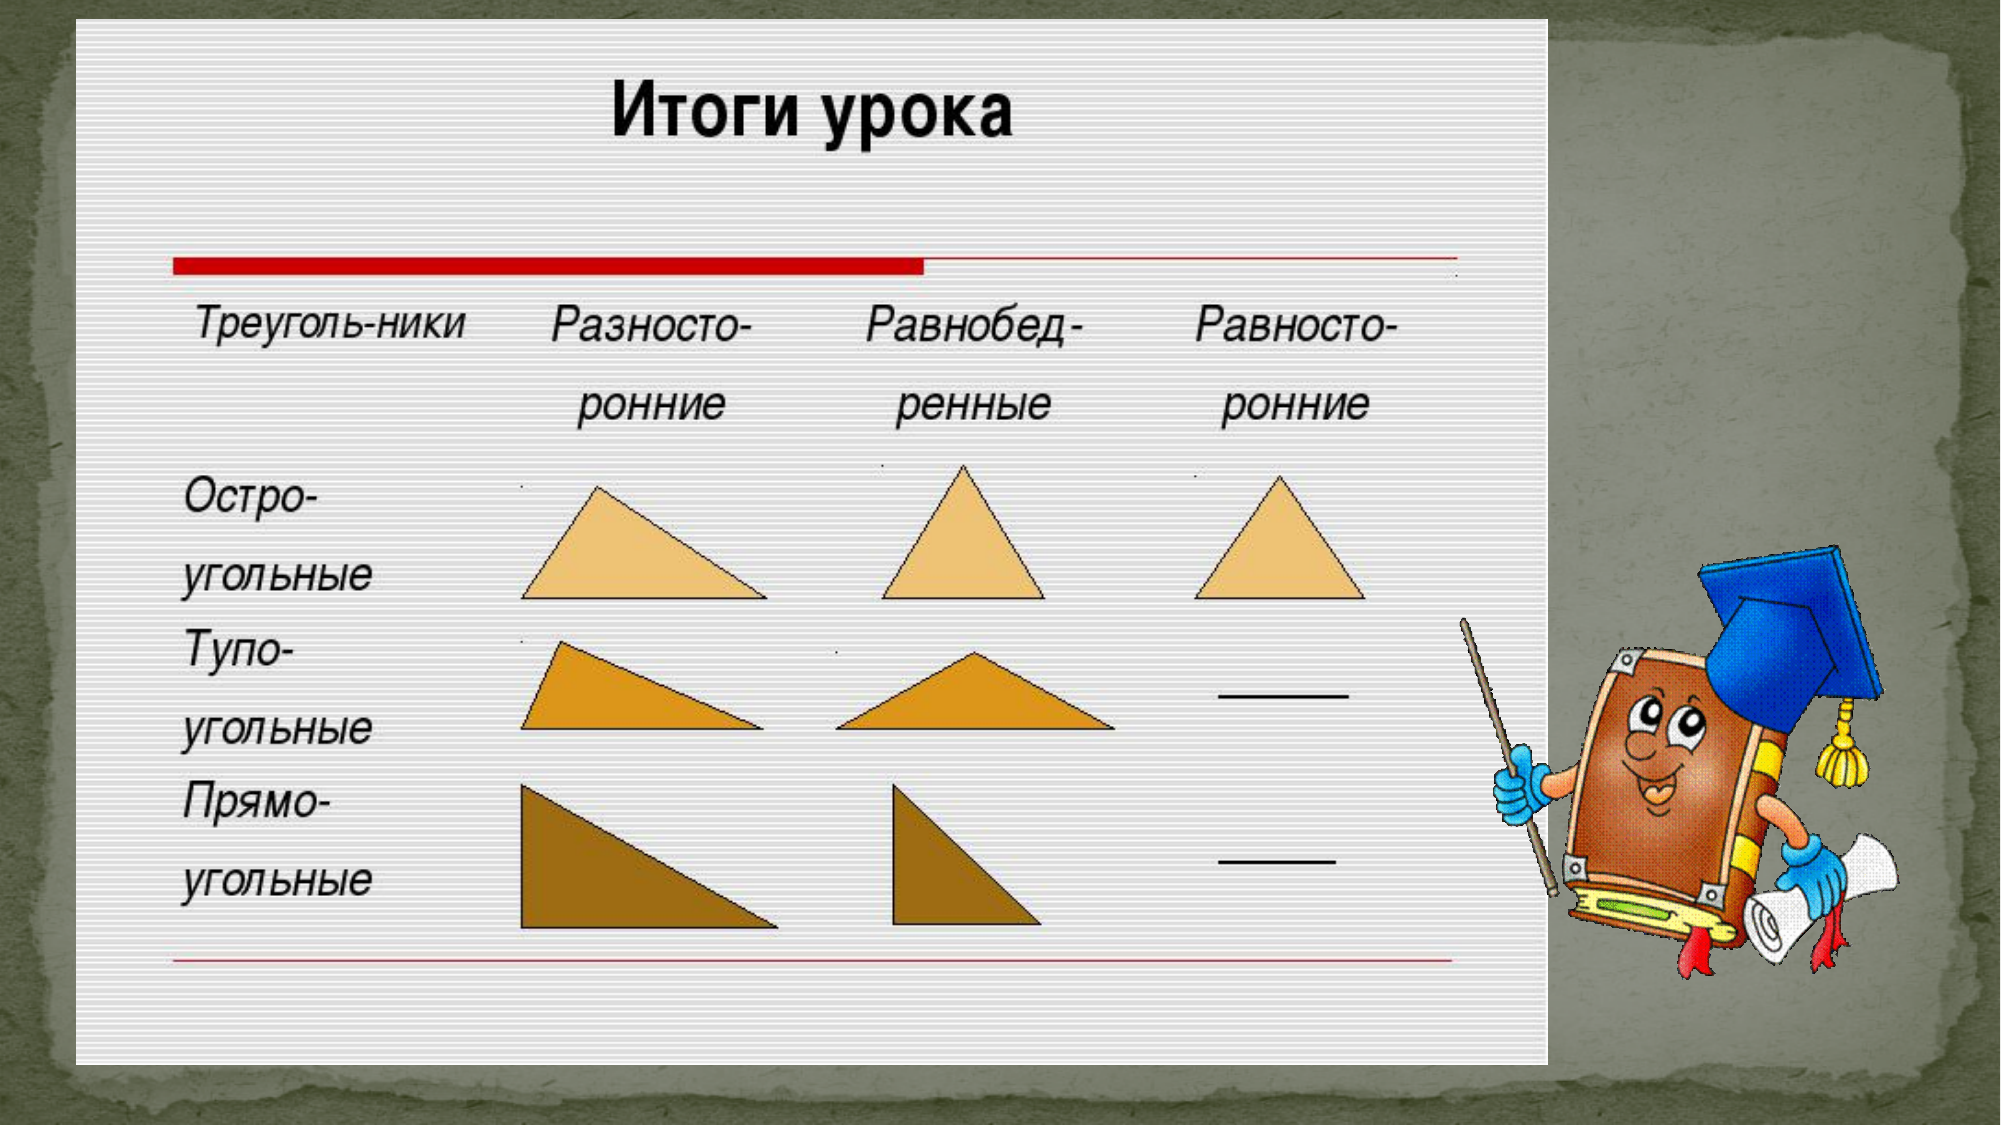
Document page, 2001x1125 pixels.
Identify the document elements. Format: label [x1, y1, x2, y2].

picture [76, 19, 1910, 1065]
